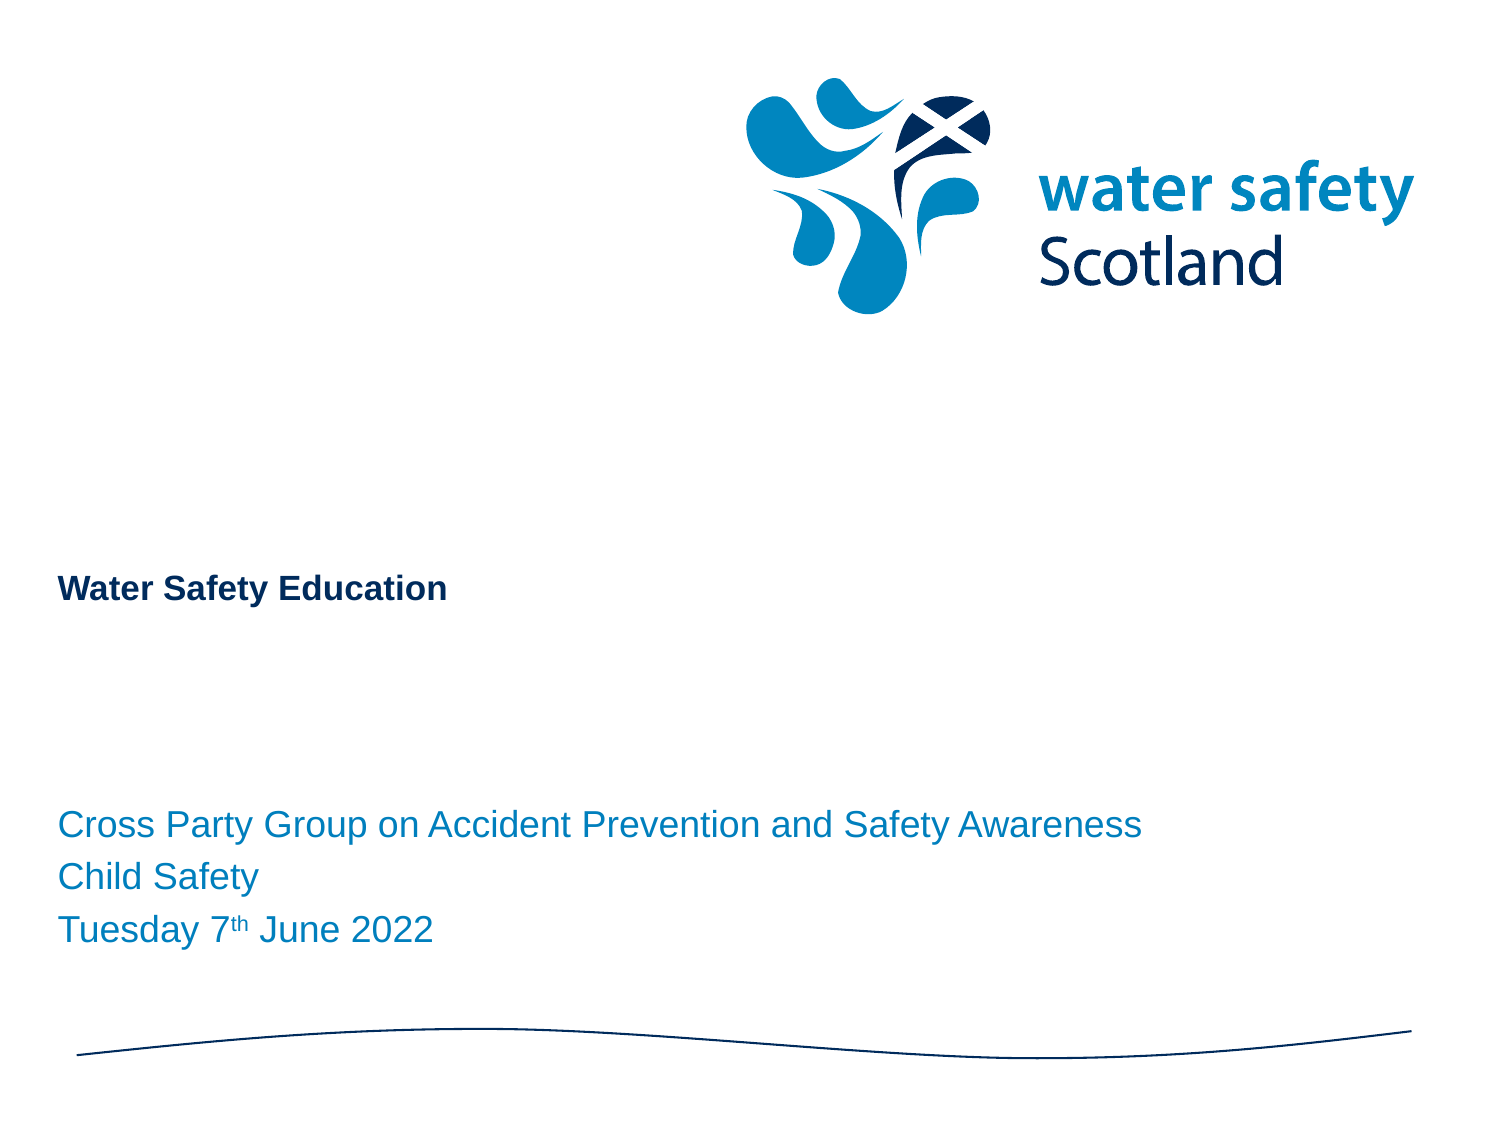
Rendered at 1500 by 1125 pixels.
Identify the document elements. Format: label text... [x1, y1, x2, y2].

subtitle Cross Party Group on Accident Prevention and Safety Awareness Child Safety Tuesday 7th June 2022 [42, 739, 1176, 1012]
title Water Safety Education [42, 515, 1241, 657]
